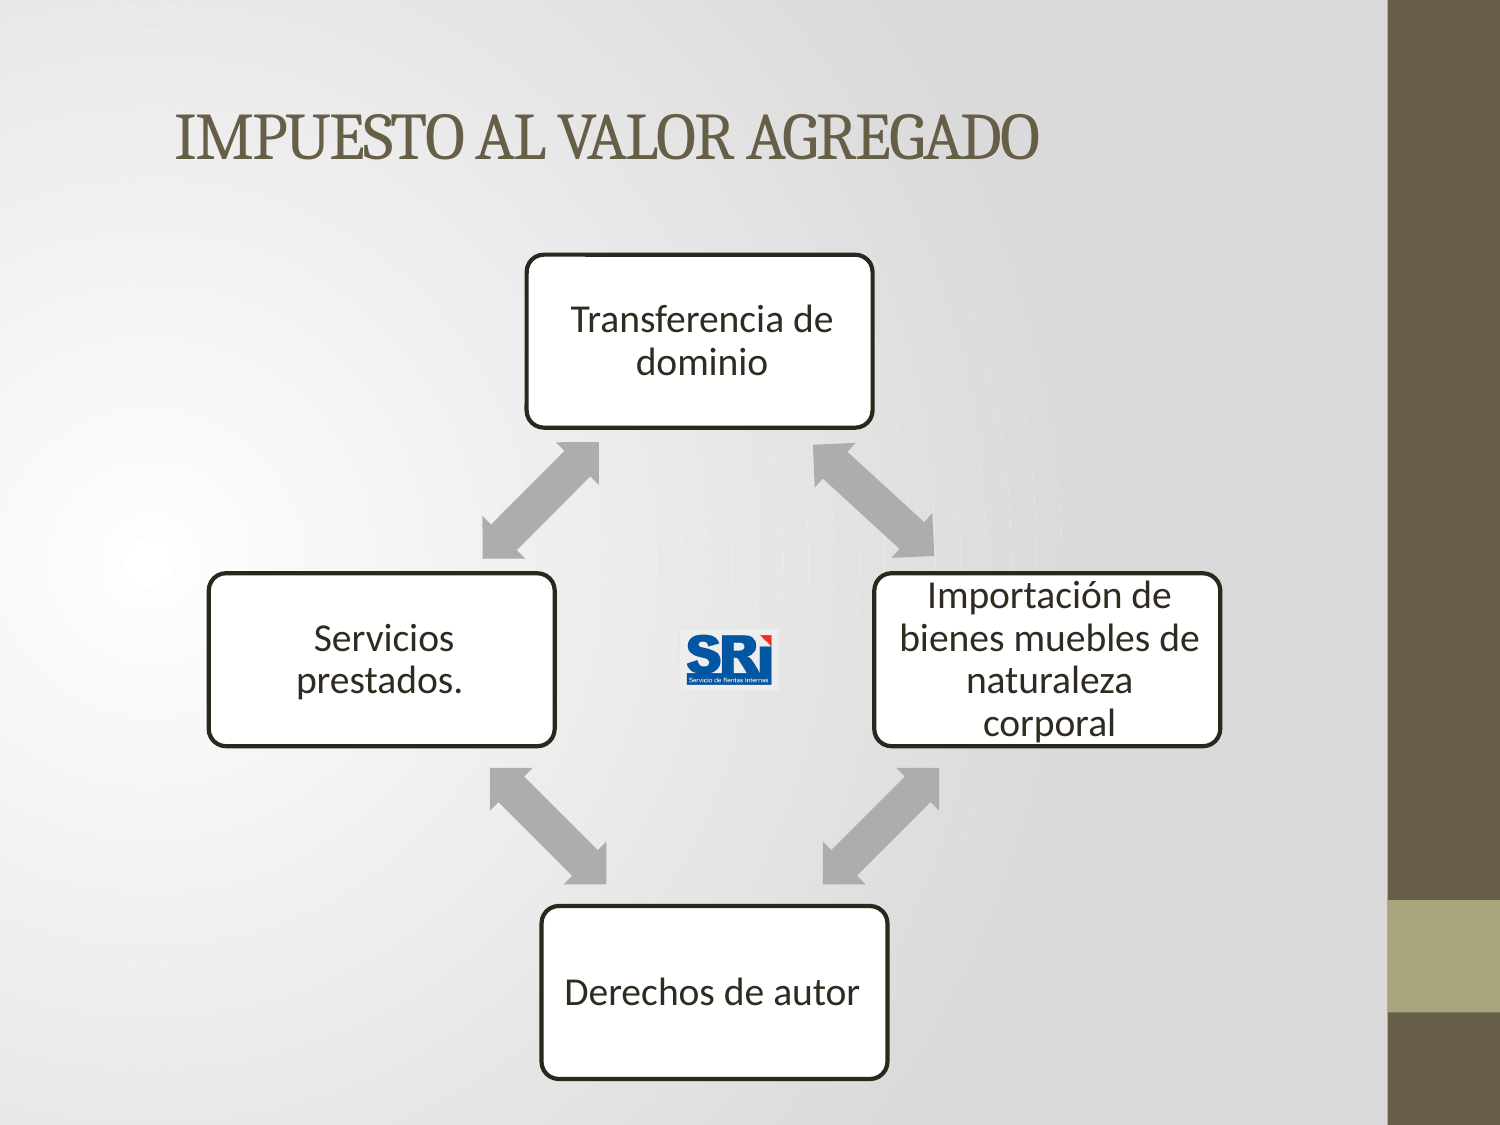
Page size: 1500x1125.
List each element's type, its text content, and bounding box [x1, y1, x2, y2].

title IMPUESTO AL VALOR AGREGADO [159, 66, 1309, 200]
picture [678, 628, 779, 691]
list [135, 239, 1294, 1080]
